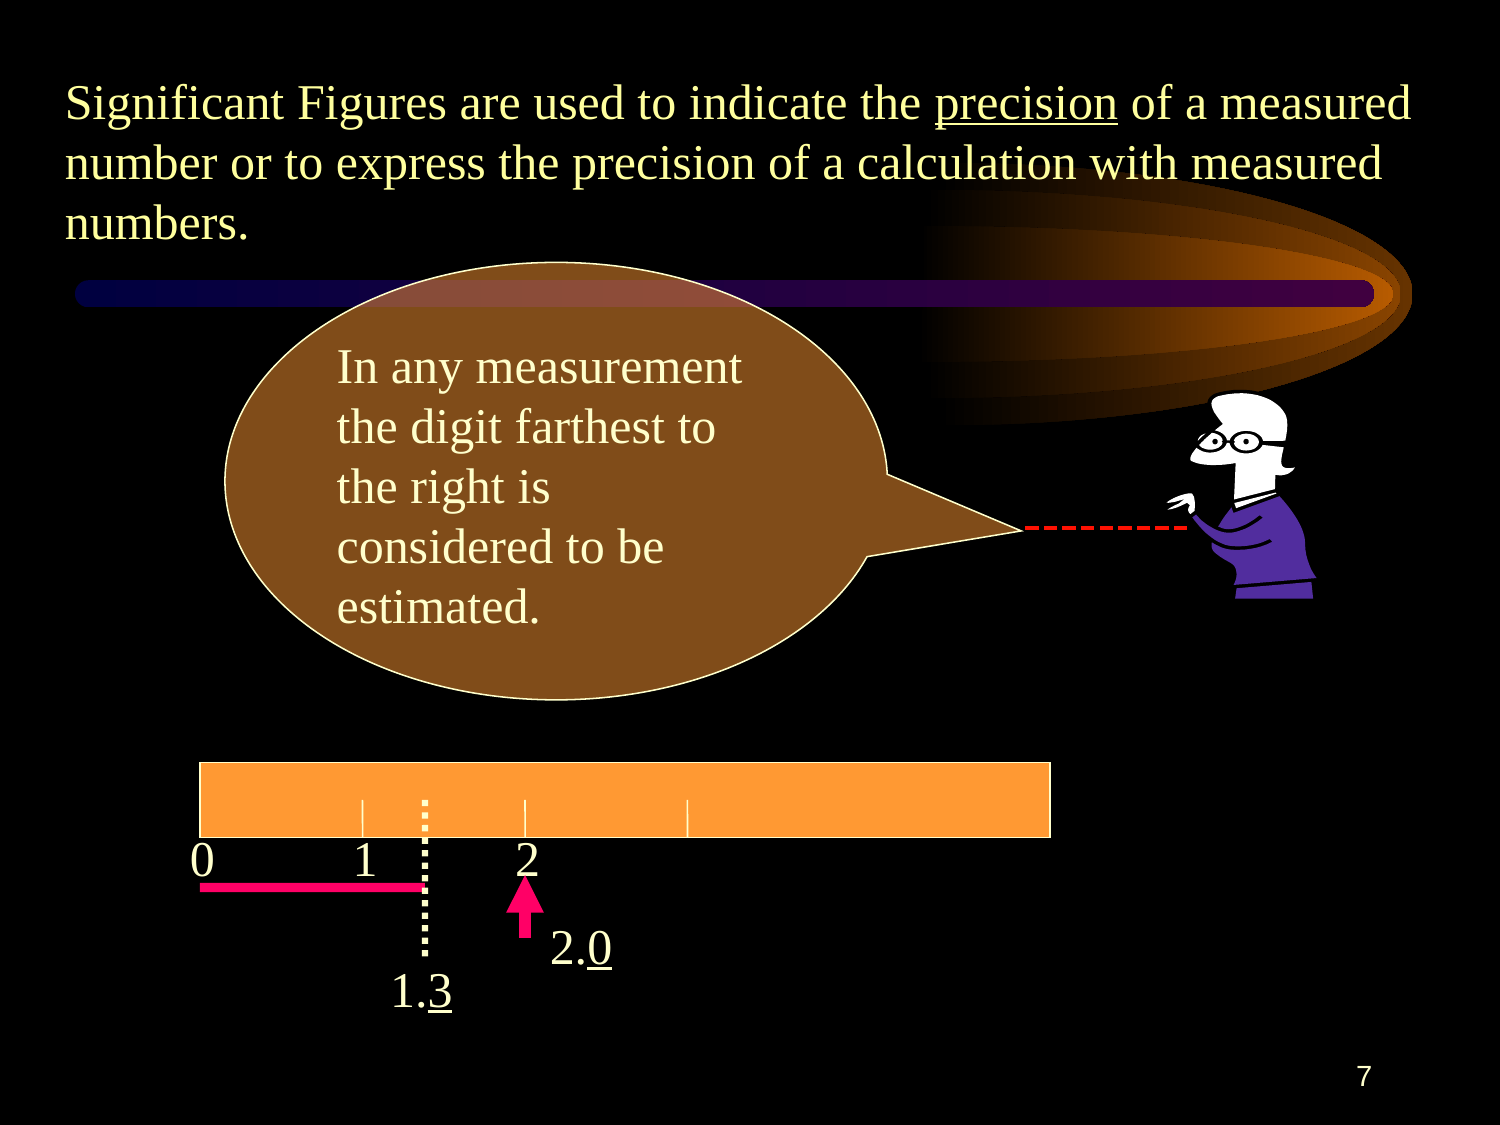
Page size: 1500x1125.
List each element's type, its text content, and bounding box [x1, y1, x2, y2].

text_box 1 [337, 888, 393, 894]
slide_number 7 [1074, 1037, 1388, 1113]
text_box 0 [175, 819, 230, 894]
text_box [200, 762, 1050, 838]
text_box 1.3 [375, 949, 468, 1025]
text_box In any measurement the digit farthest to the right is considered to be estimated. [224, 262, 1019, 700]
text_box 1 [337, 819, 393, 887]
text_box 2.0 [535, 906, 628, 982]
picture [1024, 387, 1325, 634]
text_box [518, 874, 532, 938]
text_box 2 [500, 819, 555, 894]
text_box Significant Figures are used to indicate the precision of a measured number or to express the precision of a calculation with measured numbers. [50, 62, 1446, 258]
